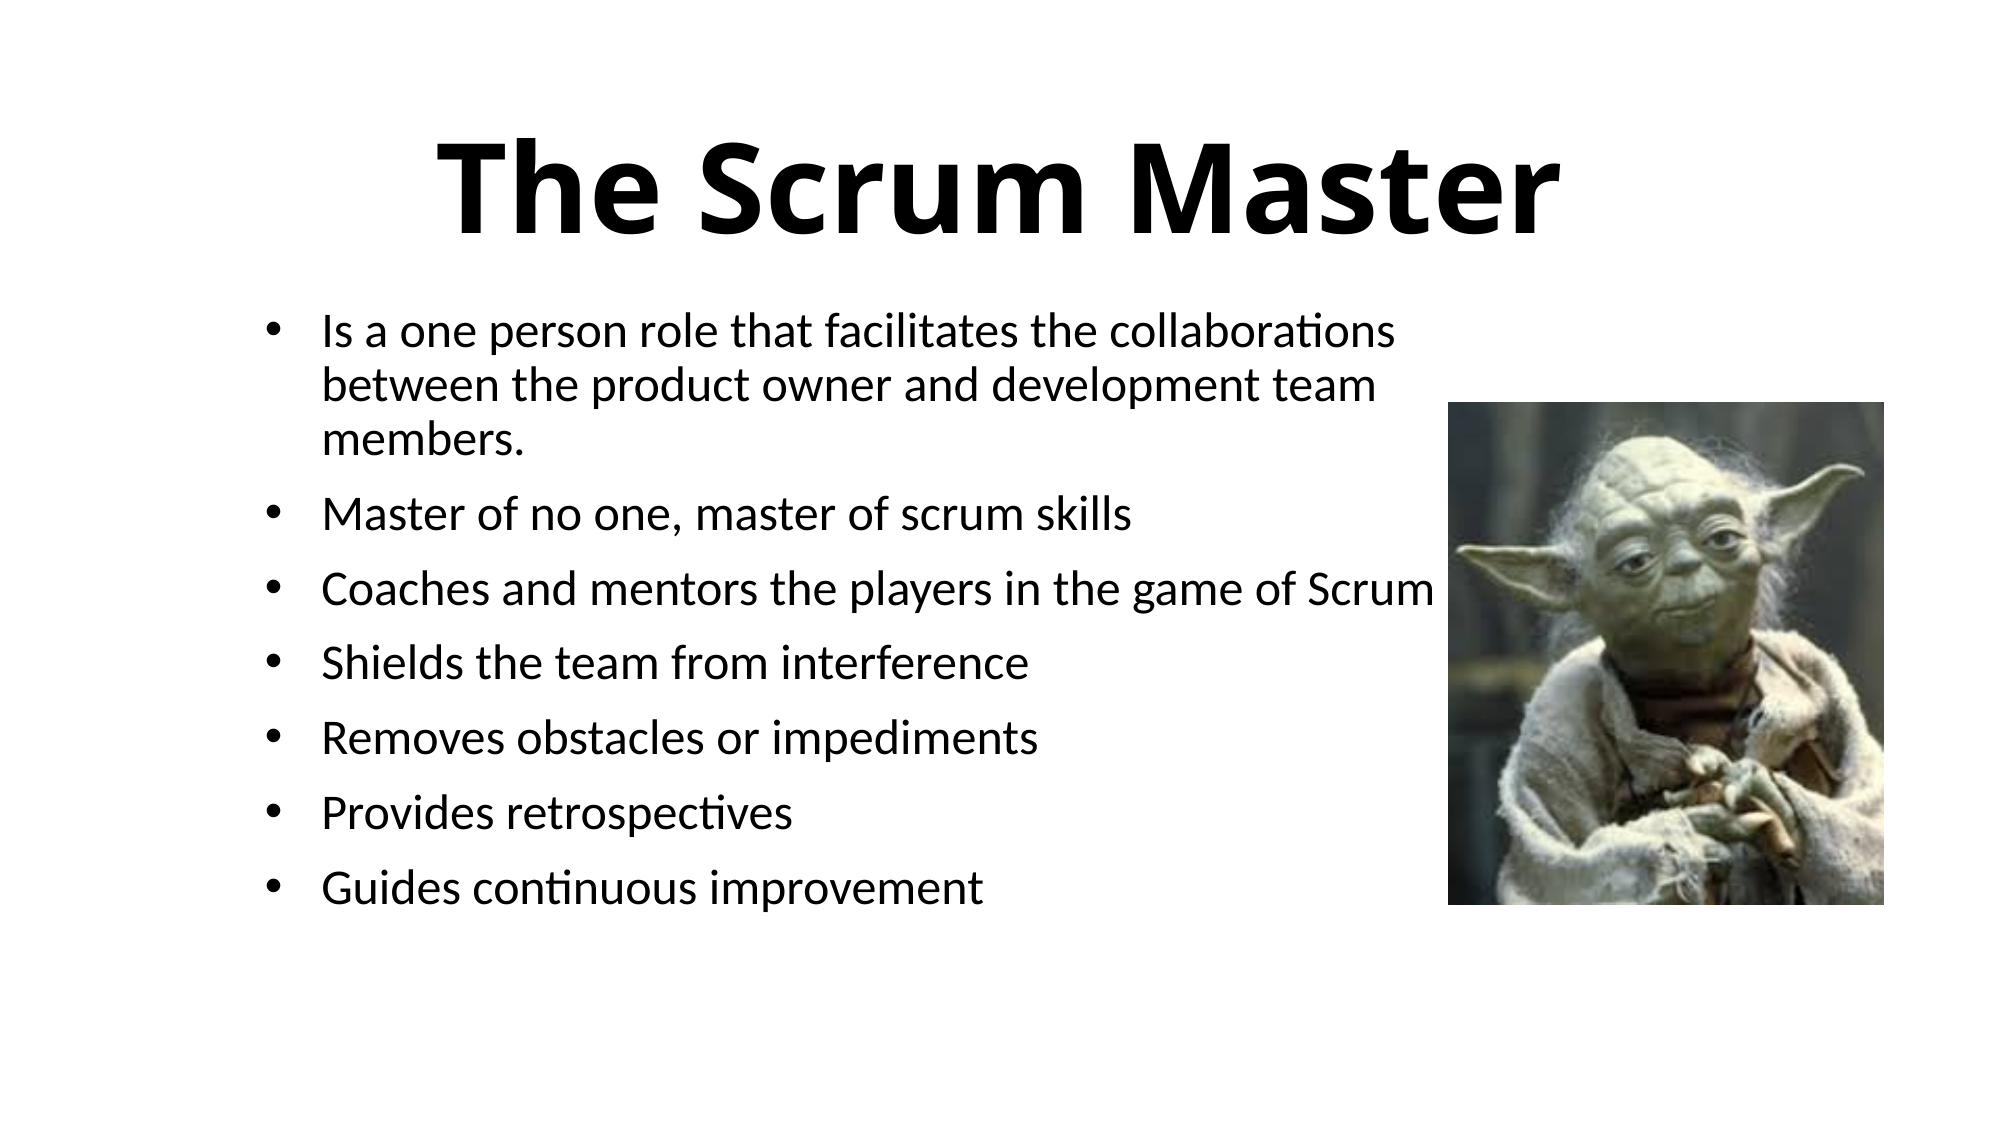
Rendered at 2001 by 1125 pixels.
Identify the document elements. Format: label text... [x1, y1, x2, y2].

picture [1448, 402, 1884, 905]
subtitle Is a one person role that facilitates the collaborations between the product owner and development team members. Master of no one, master of scrum skills Coaches and mentors the players in the game of Scrum Shields the team from interference Removes obstacles or impediments Provides retrospectives Guides continuous improvement [249, 296, 1472, 1011]
title The Scrum Master [249, 97, 1750, 269]
